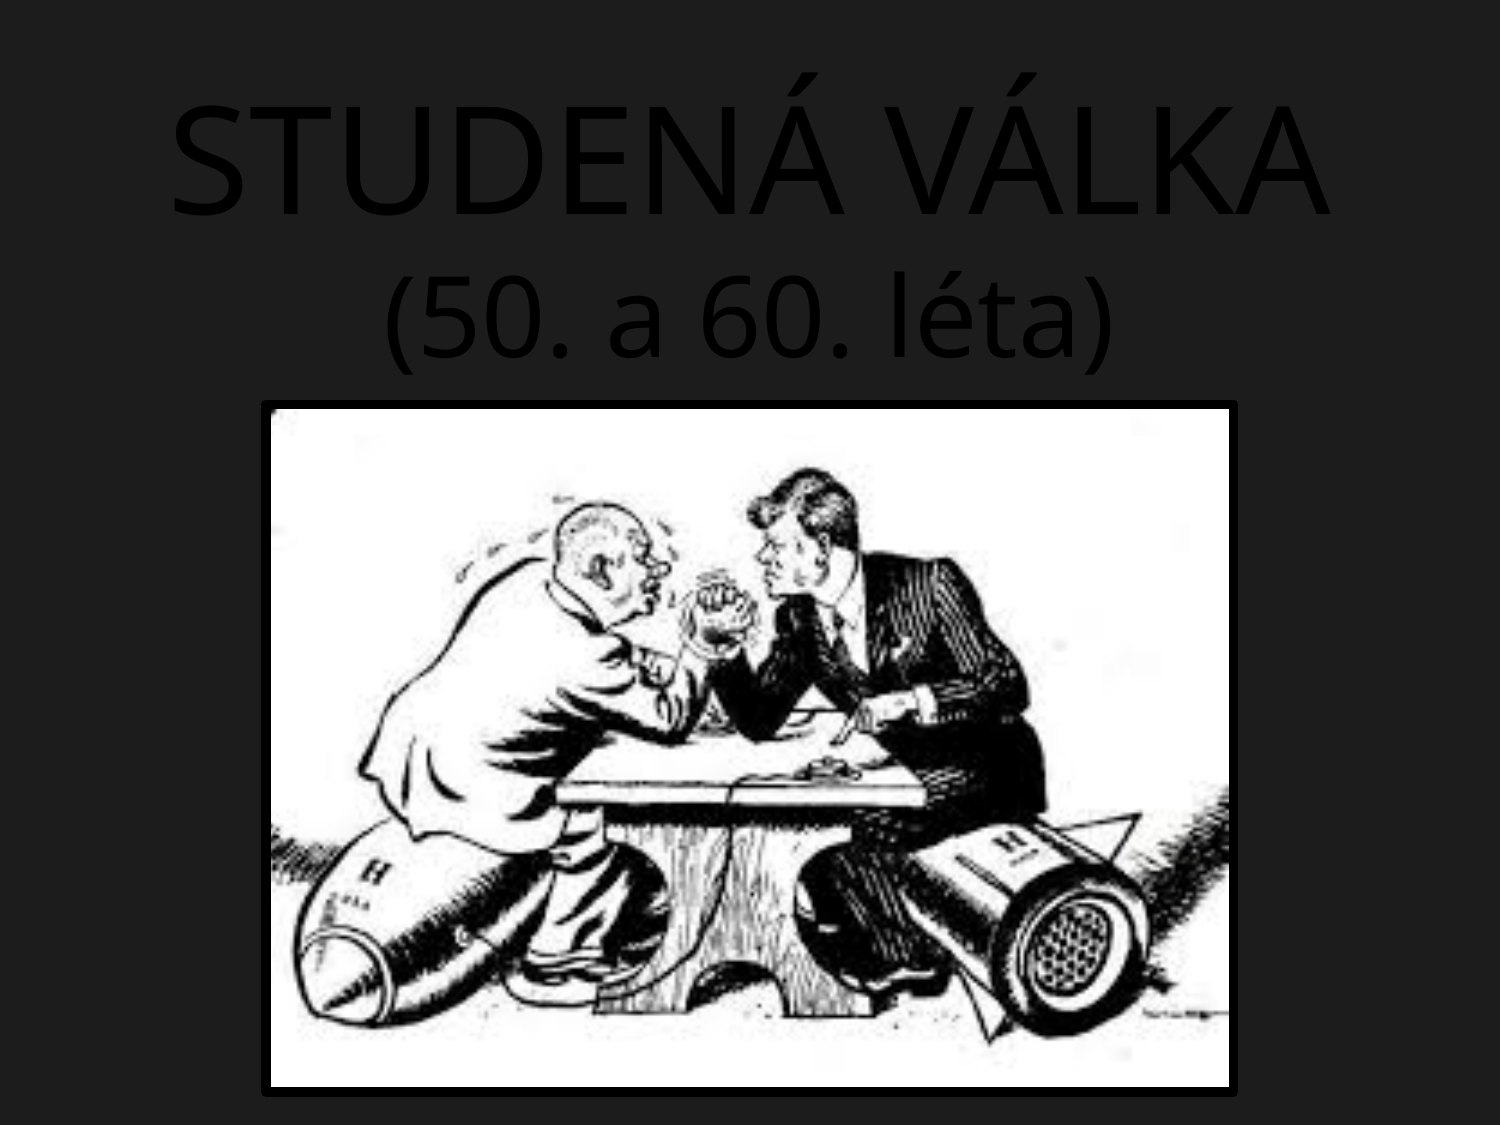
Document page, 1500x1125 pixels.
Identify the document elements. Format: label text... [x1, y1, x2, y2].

picture [270, 408, 1230, 1088]
title STUDENÁ VÁLKA (50. a 60. léta) [112, 101, 1388, 343]
